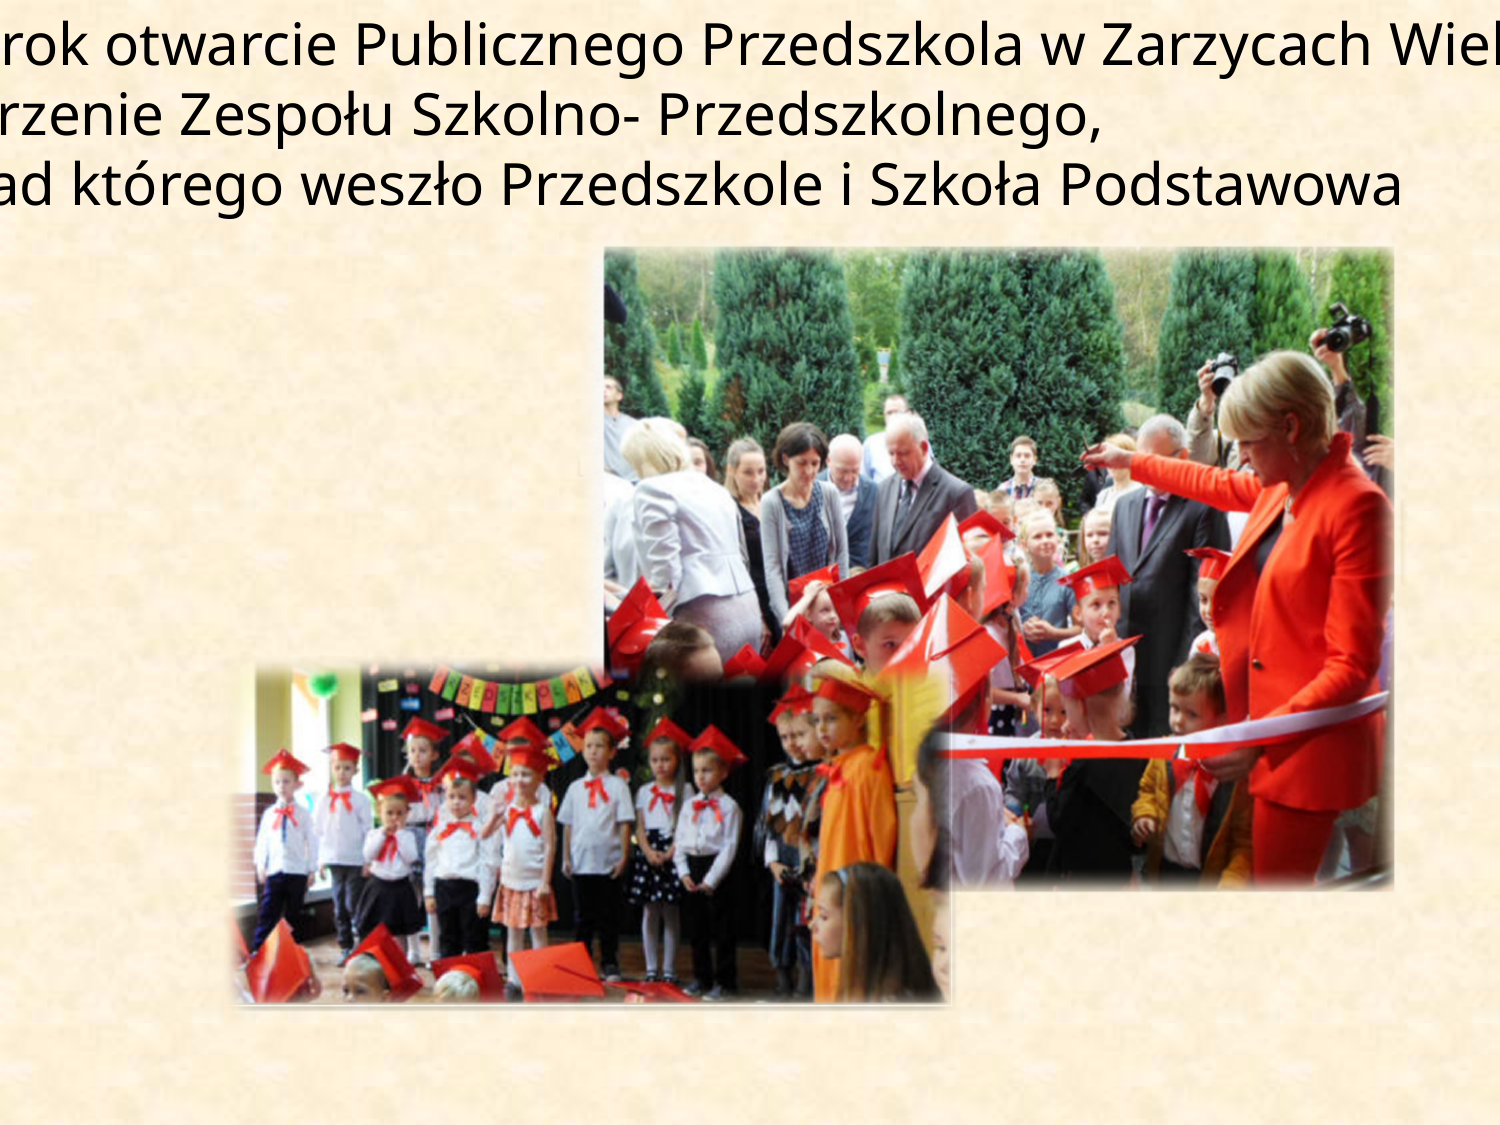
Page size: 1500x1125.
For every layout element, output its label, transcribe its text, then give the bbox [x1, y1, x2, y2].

picture [0, 225, 1500, 1125]
text_box 2016 rok otwarcie Publicznego Przedszkola w Zarzycach Wielkich. Utworzenie Zespołu Szkolno- Przedszkolnego, w skład którego weszło Przedszkole i Szkoła Podstawowa [0, 0, 1500, 225]
